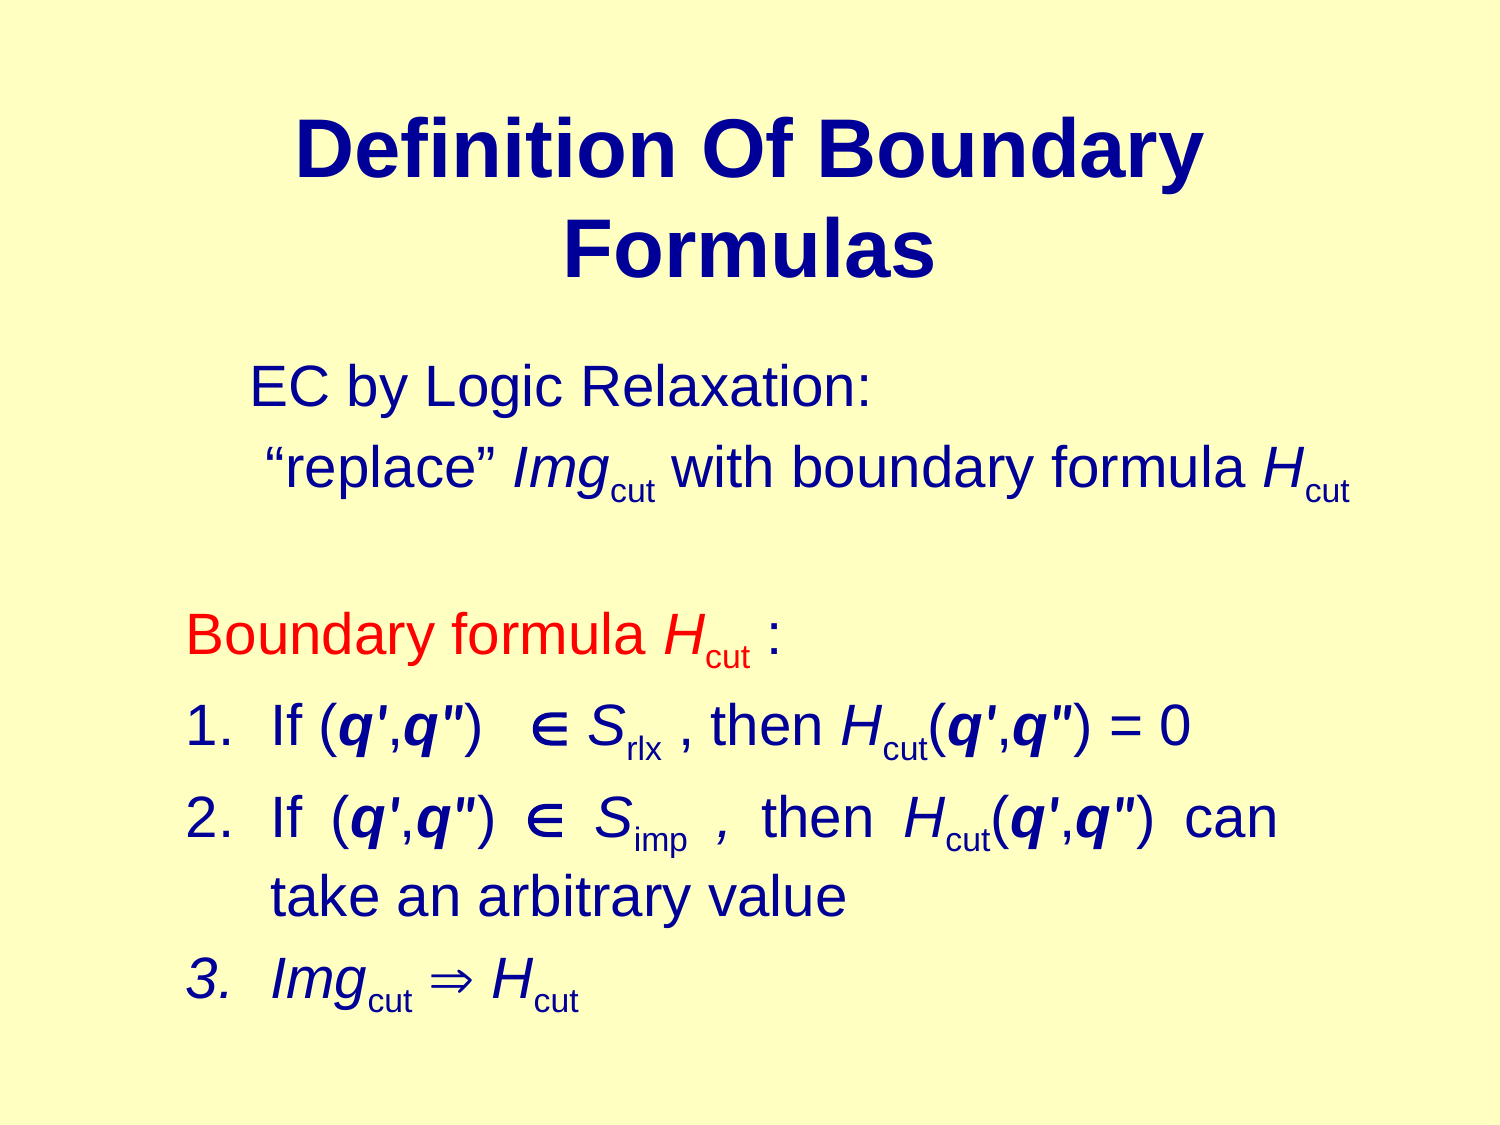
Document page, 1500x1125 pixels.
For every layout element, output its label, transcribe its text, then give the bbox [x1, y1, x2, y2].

text_box Boundary formula Hcut : If (q',q")  Srlx , then Hcut(q',q") = 0 If (q',q")  Simp , then Hcut(q',q") can take an arbitrary value Imgcut  Hcut [171, 588, 1294, 1028]
text_box EC by Logic Relaxation: “replace” Imgcut with boundary formula Hcut [234, 340, 1365, 517]
title Definition Of Boundary Formulas [112, 99, 1388, 288]
